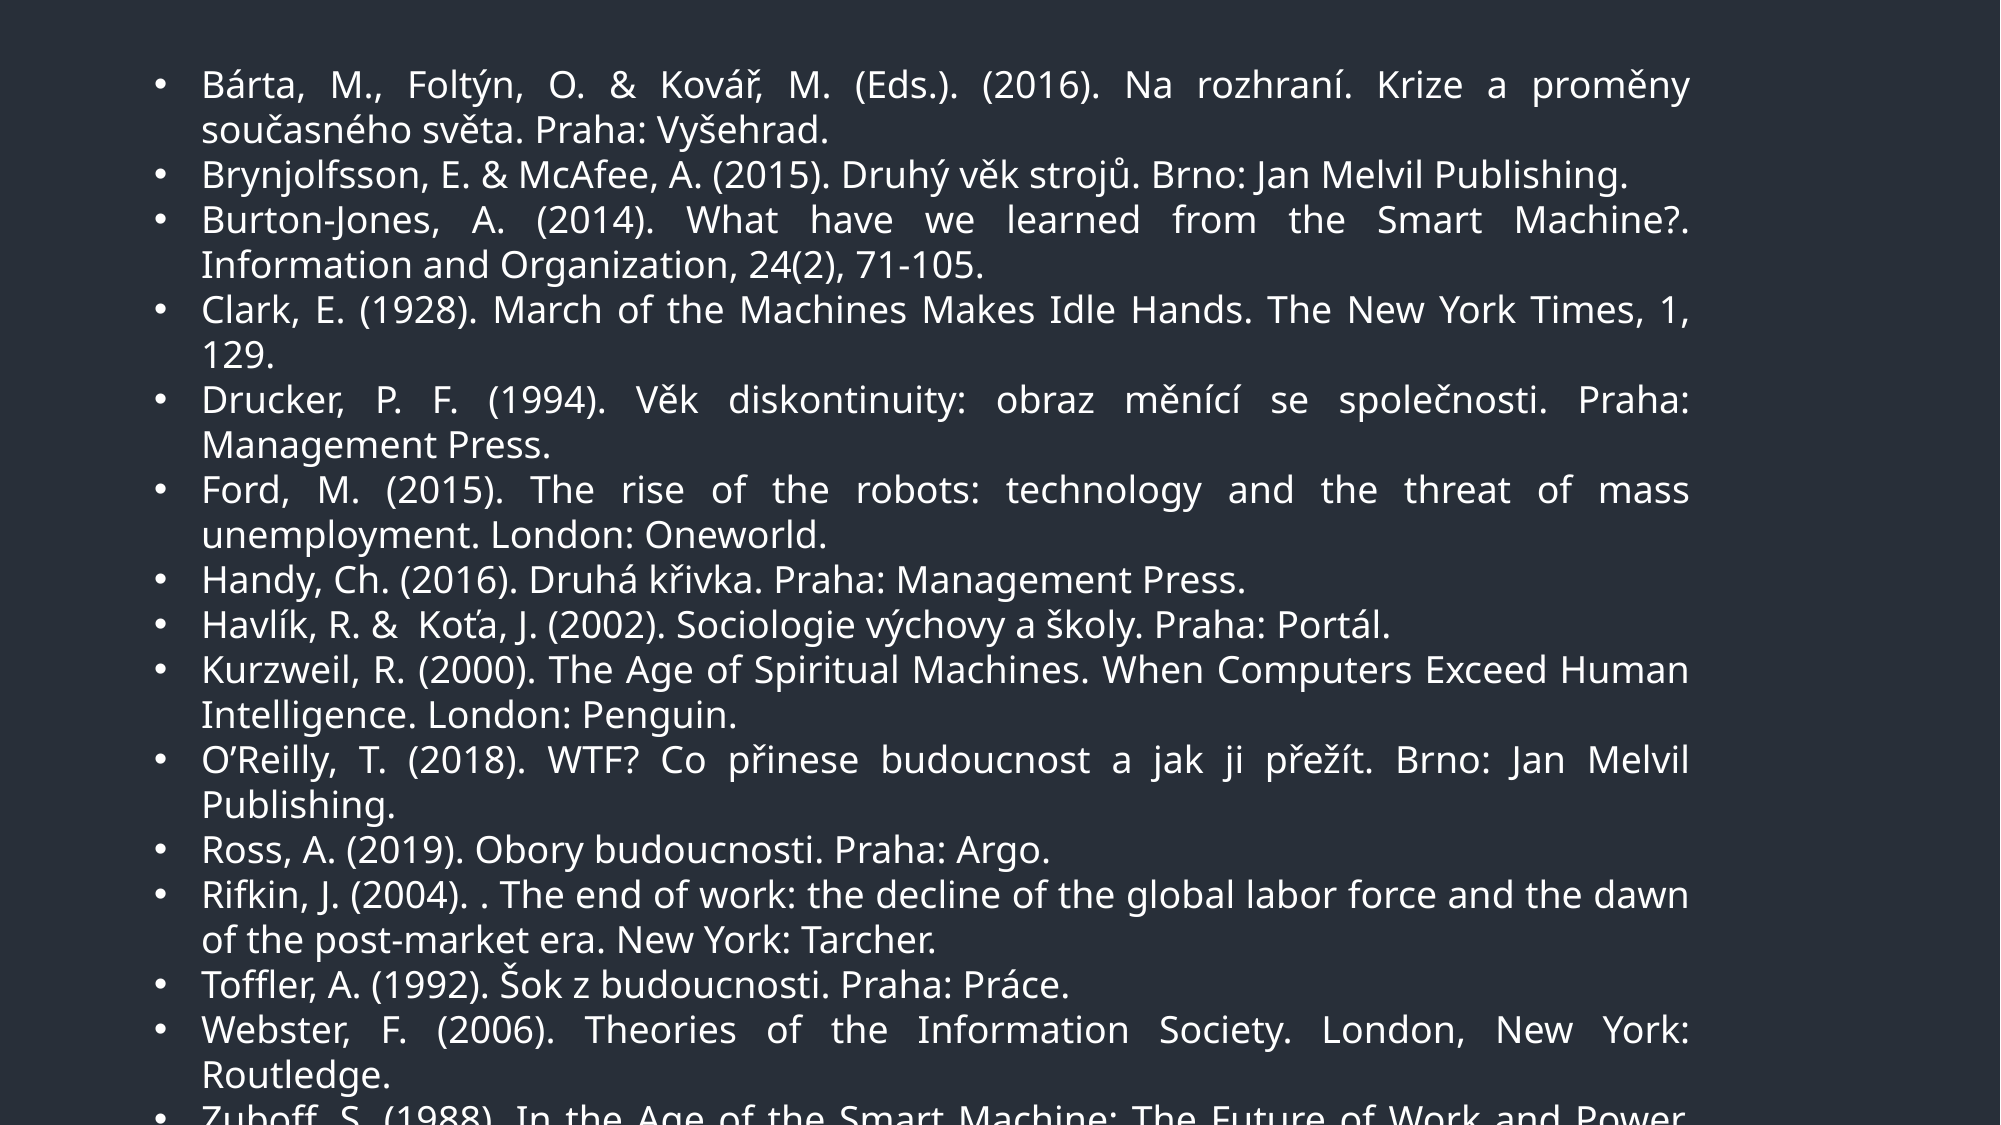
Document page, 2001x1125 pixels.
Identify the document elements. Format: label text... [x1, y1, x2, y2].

text_box Bárta, M., Foltýn, O. & Kovář, M. (Eds.). (2016). Na rozhraní. Krize a proměny současného světa. Praha: Vyšehrad. Brynjolfsson, E. & McAfee, A. (2015). Druhý věk strojů. Brno: Jan Melvil Publishing. Burton-Jones, A. (2014). What have we learned from the Smart Machine?. Information and Organization, 24(2), 71-105. Clark, E. (1928). March of the Machines Makes Idle Hands. The New York Times, 1, 129. Drucker, P. F. (1994). Věk diskontinuity: obraz měnící se společnosti. Praha: Management Press. Ford, M. (2015). The rise of the robots: technology and the threat of mass unemployment. London: Oneworld. Handy, Ch. (2016). Druhá křivka. Praha: Management Press. Havlík, R. & Koťa, J. (2002). Sociologie výchovy a školy. Praha: Portál. Kurzweil, R. (2000). The Age of Spiritual Machines. When Computers Exceed Human Intelligence. London: Penguin. O’Reilly, T. (2018). WTF? Co přinese budoucnost a jak ji přežít. Brno: Jan Melvil Publishing. Ross, A. (2019). Obory budoucnosti. Praha: Argo. Rifkin, J. (2004). . The end of work: the decline of the global labor force and the dawn of the post-market era. New York: Tarcher. Toffler, A. (1992). Šok z budoucnosti. Praha: Práce. Webster, F. (2006). Theories of the Information Society. London, New York: Routledge. Zuboff, S. (1988). In the Age of the Smart Machine: The Future of Work and Power. New York: Basic Books. [139, 54, 1707, 1125]
